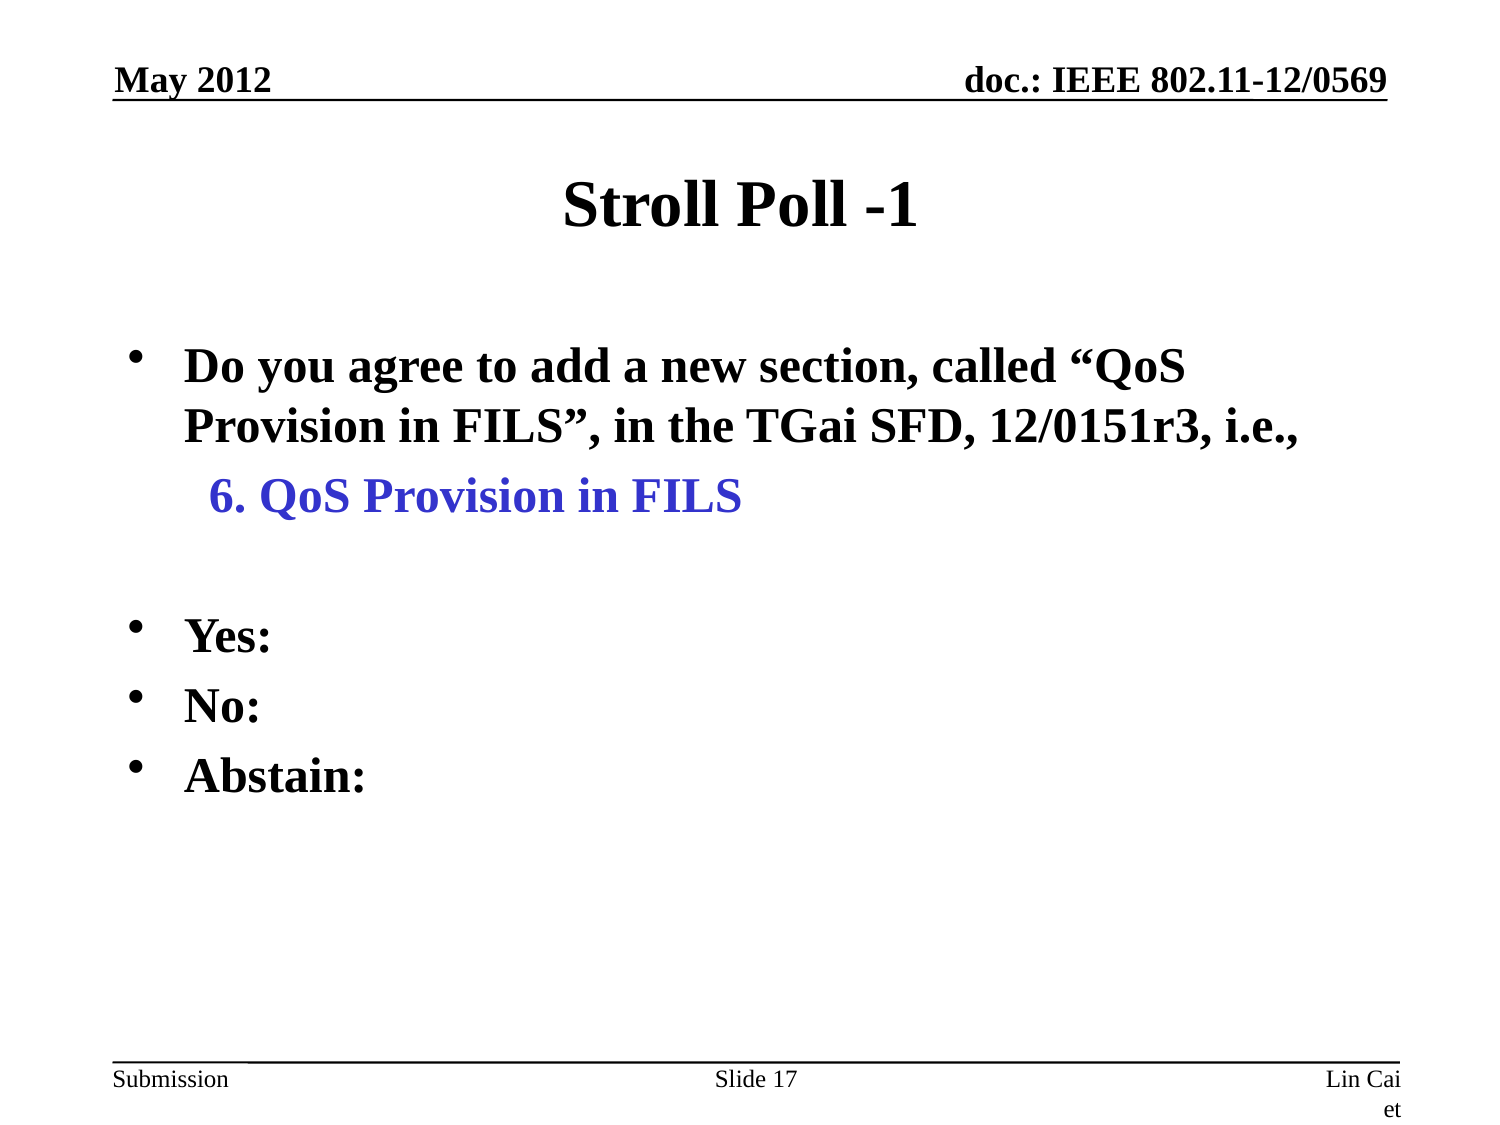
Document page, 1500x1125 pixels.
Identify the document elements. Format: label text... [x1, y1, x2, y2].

footer Lin Cai et al ,Huawei. [1322, 1061, 1402, 1093]
slide_number Slide 17 [712, 1061, 800, 1093]
list Do you agree to add a new section, called “QoS Provision in FILS”, in the TGai SFD, 12/0151r3, i.e., 6. QoS Provision in FILS Yes: No: Abstain: [112, 324, 1388, 1001]
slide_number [114, 54, 274, 101]
title Stroll Poll -1 [112, 112, 1388, 288]
